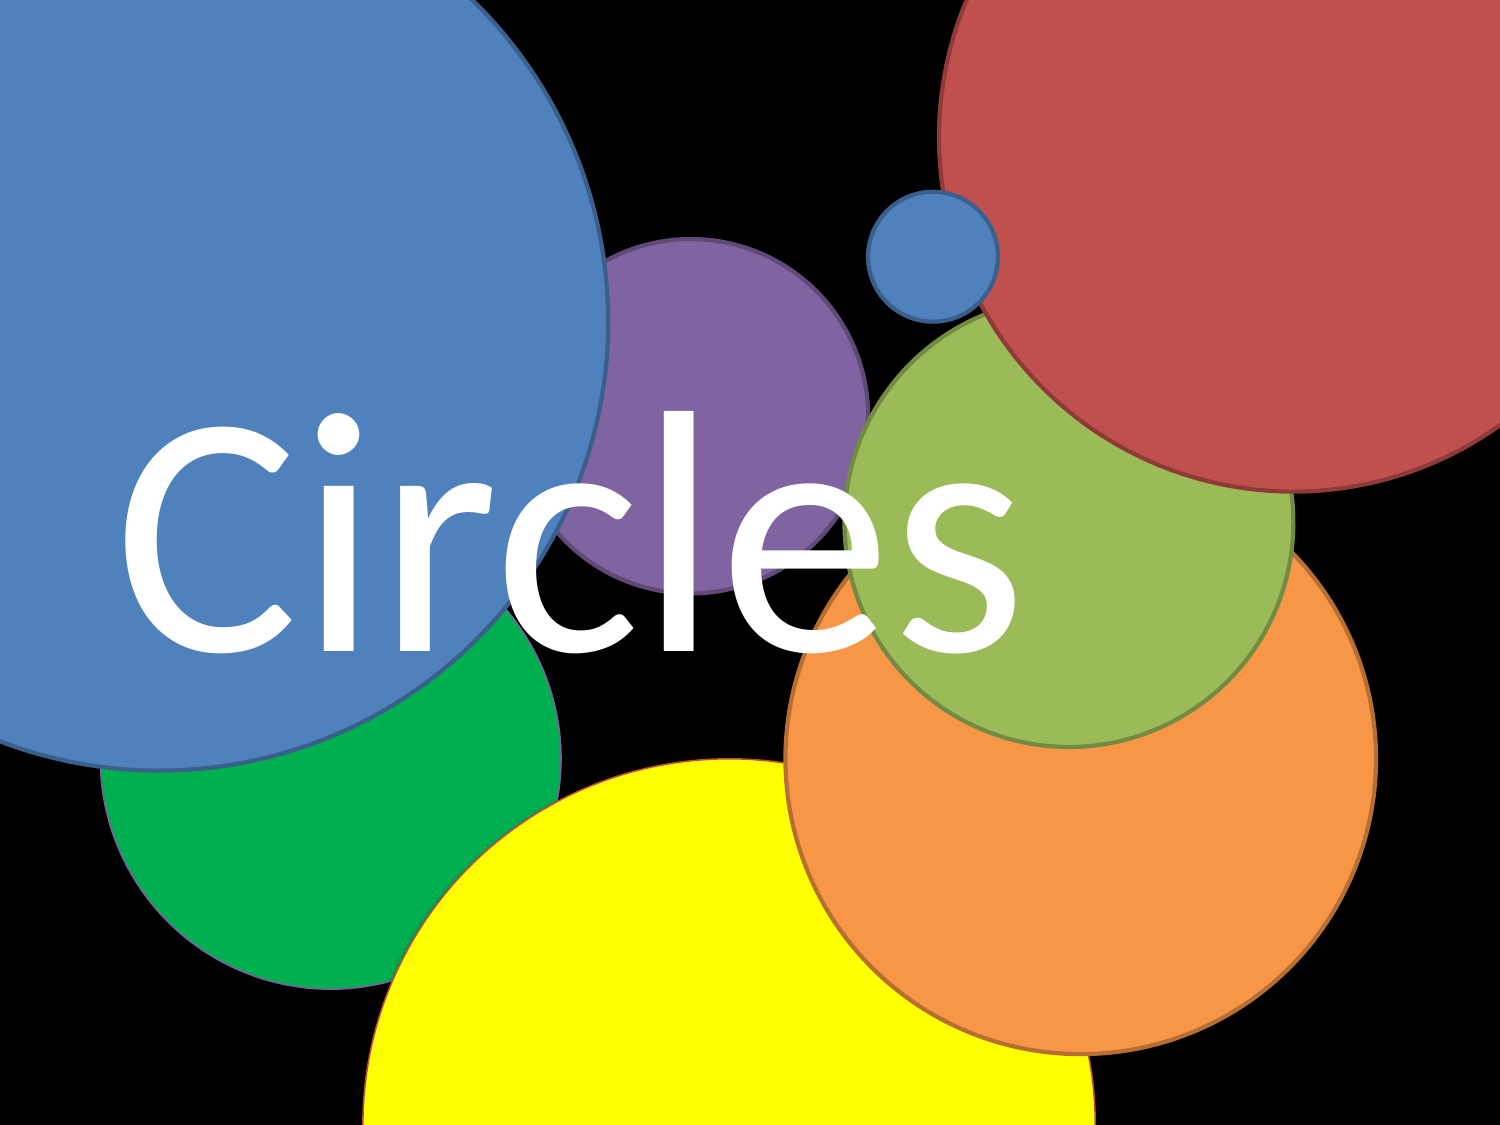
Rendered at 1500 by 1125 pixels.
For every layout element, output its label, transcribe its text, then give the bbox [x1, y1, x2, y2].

text_box [0, 0, 610, 773]
text_box [973, 435, 1296, 750]
text_box [362, 758, 1097, 1125]
text_box [99, 728, 562, 990]
text_box [936, 0, 1500, 494]
text_box [783, 551, 1379, 1057]
text_box [606, 236, 826, 298]
text_box [865, 189, 1001, 298]
text_box Circles [100, 298, 1096, 728]
